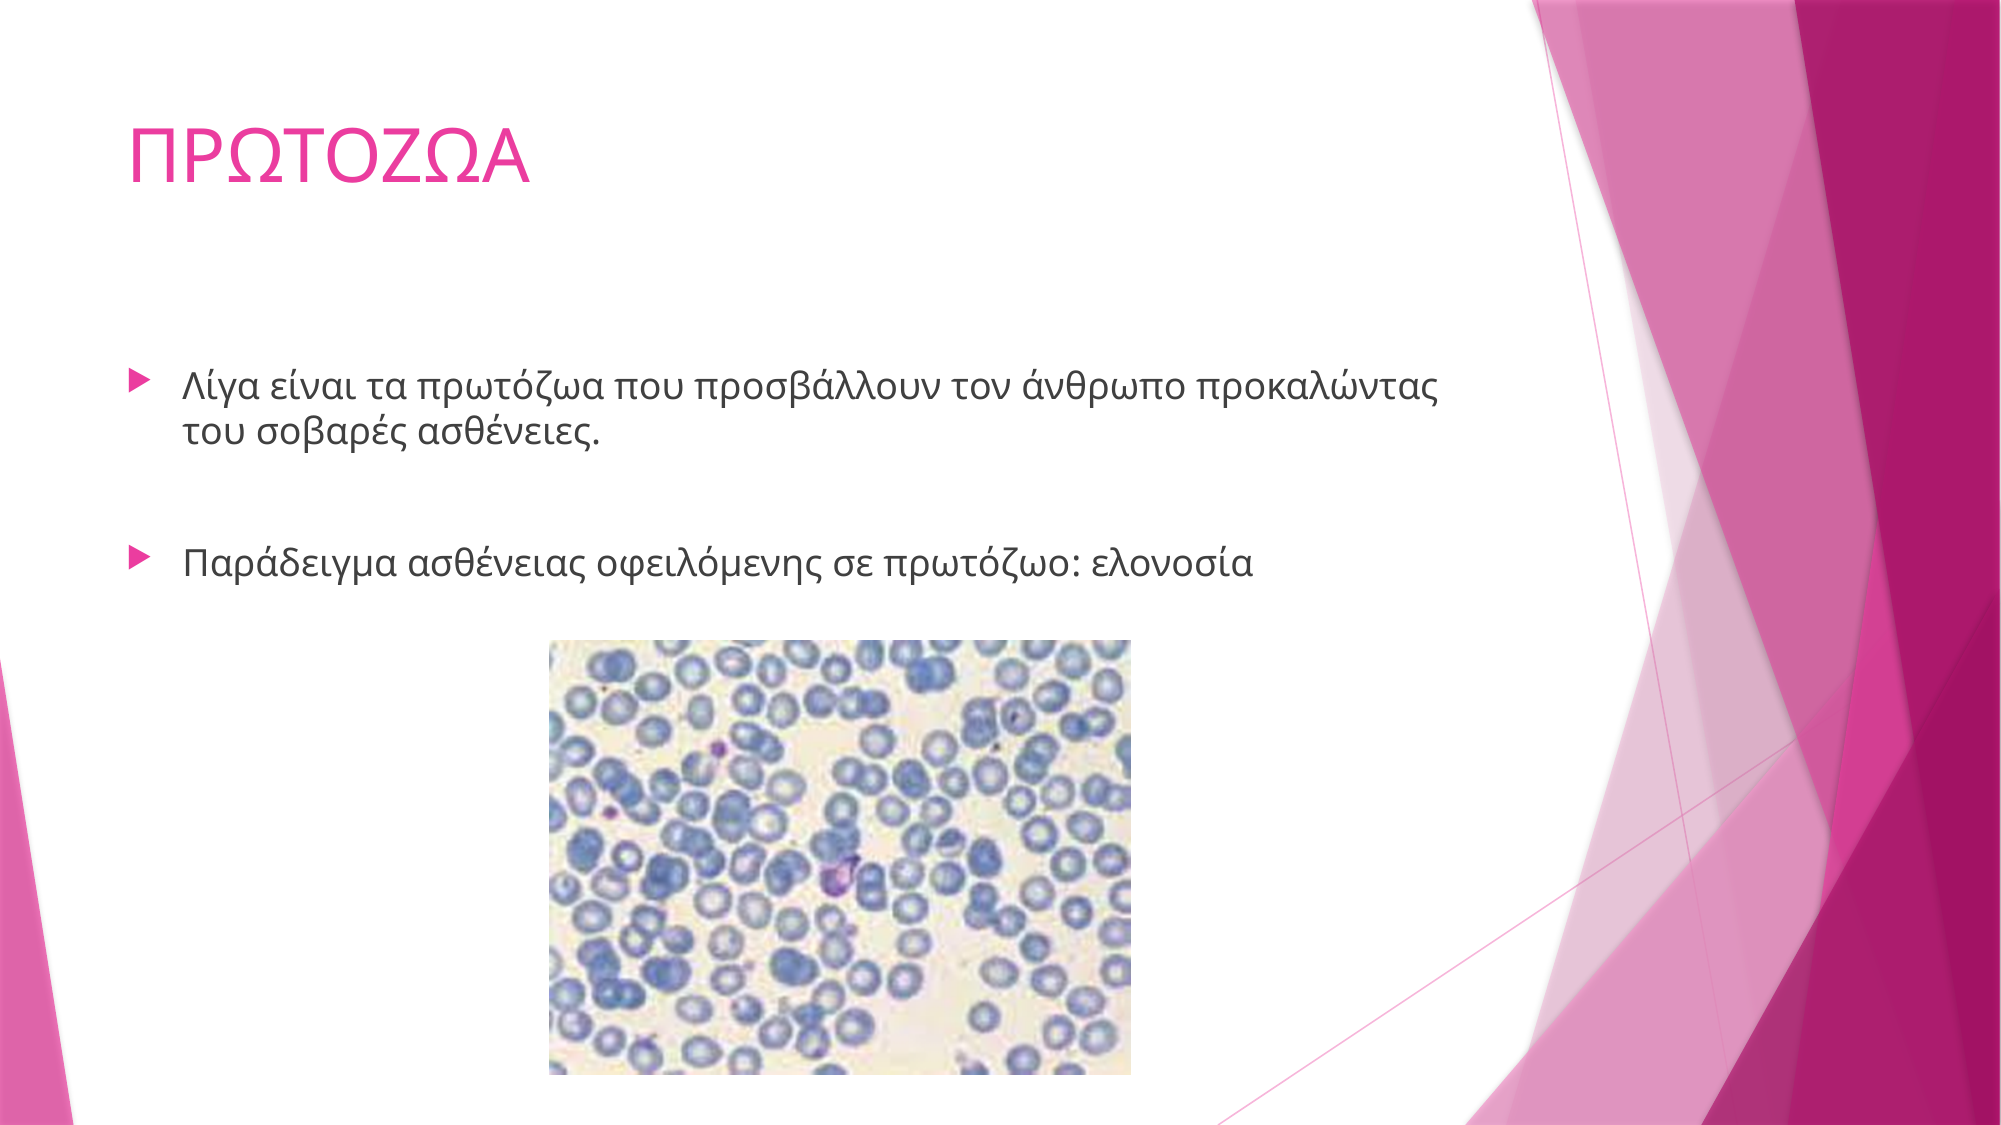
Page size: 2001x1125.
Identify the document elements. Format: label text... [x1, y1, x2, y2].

title ΠΡΩΤΟΖΩΑ [111, 99, 1522, 209]
list Λίγα είναι τα πρωτόζωα που προσβάλλουν τον άνθρωπο προκαλώντας του σοβαρές ασθένειες. Παράδειγμα ασθένειας οφειλόμενης σε πρωτόζωο: ελονοσία [111, 354, 1522, 992]
picture [549, 640, 1131, 1076]
